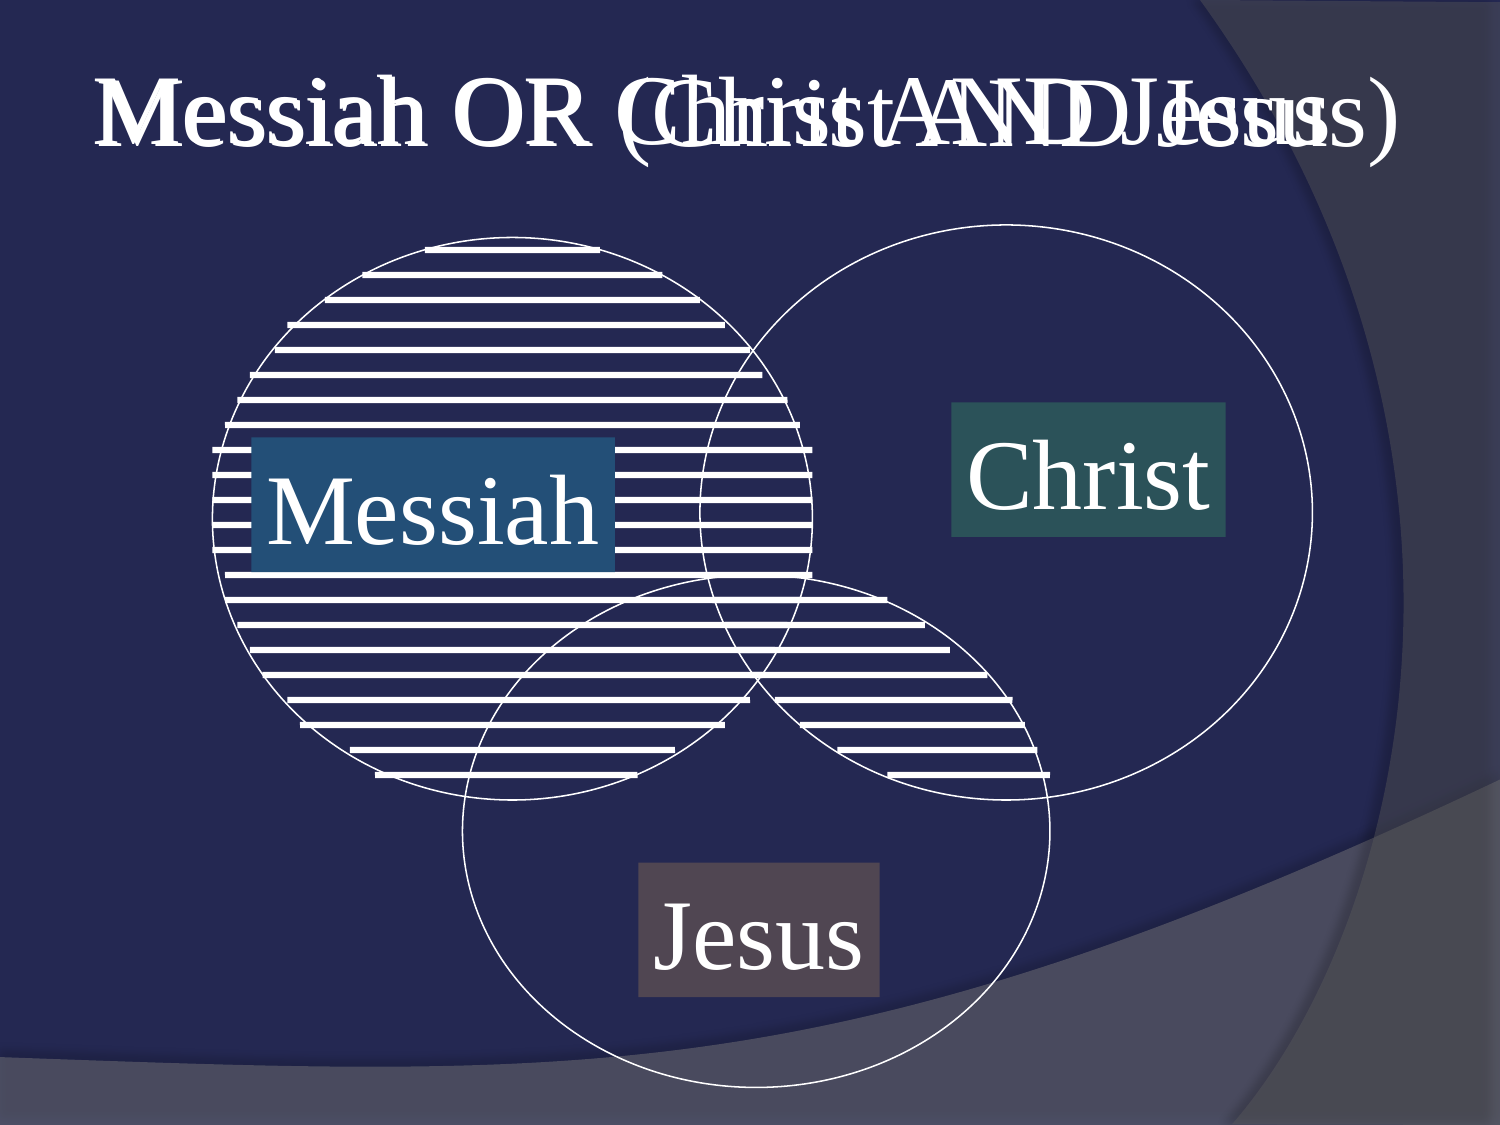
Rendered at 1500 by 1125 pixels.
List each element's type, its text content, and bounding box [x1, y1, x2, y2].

text_box Messiah OR (Christ AND Jesus) [81, 38, 1425, 174]
text_box Christ [951, 402, 1226, 537]
text_box Messiah OR Christ AND Jesus [78, 37, 1422, 173]
text_box [822, 224, 1313, 798]
text_box [415, 785, 467, 797]
text_box Jesus [638, 862, 880, 998]
text_box [822, 581, 853, 589]
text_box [212, 249, 813, 776]
text_box [465, 237, 560, 241]
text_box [822, 599, 1051, 776]
text_box [462, 785, 1050, 1088]
